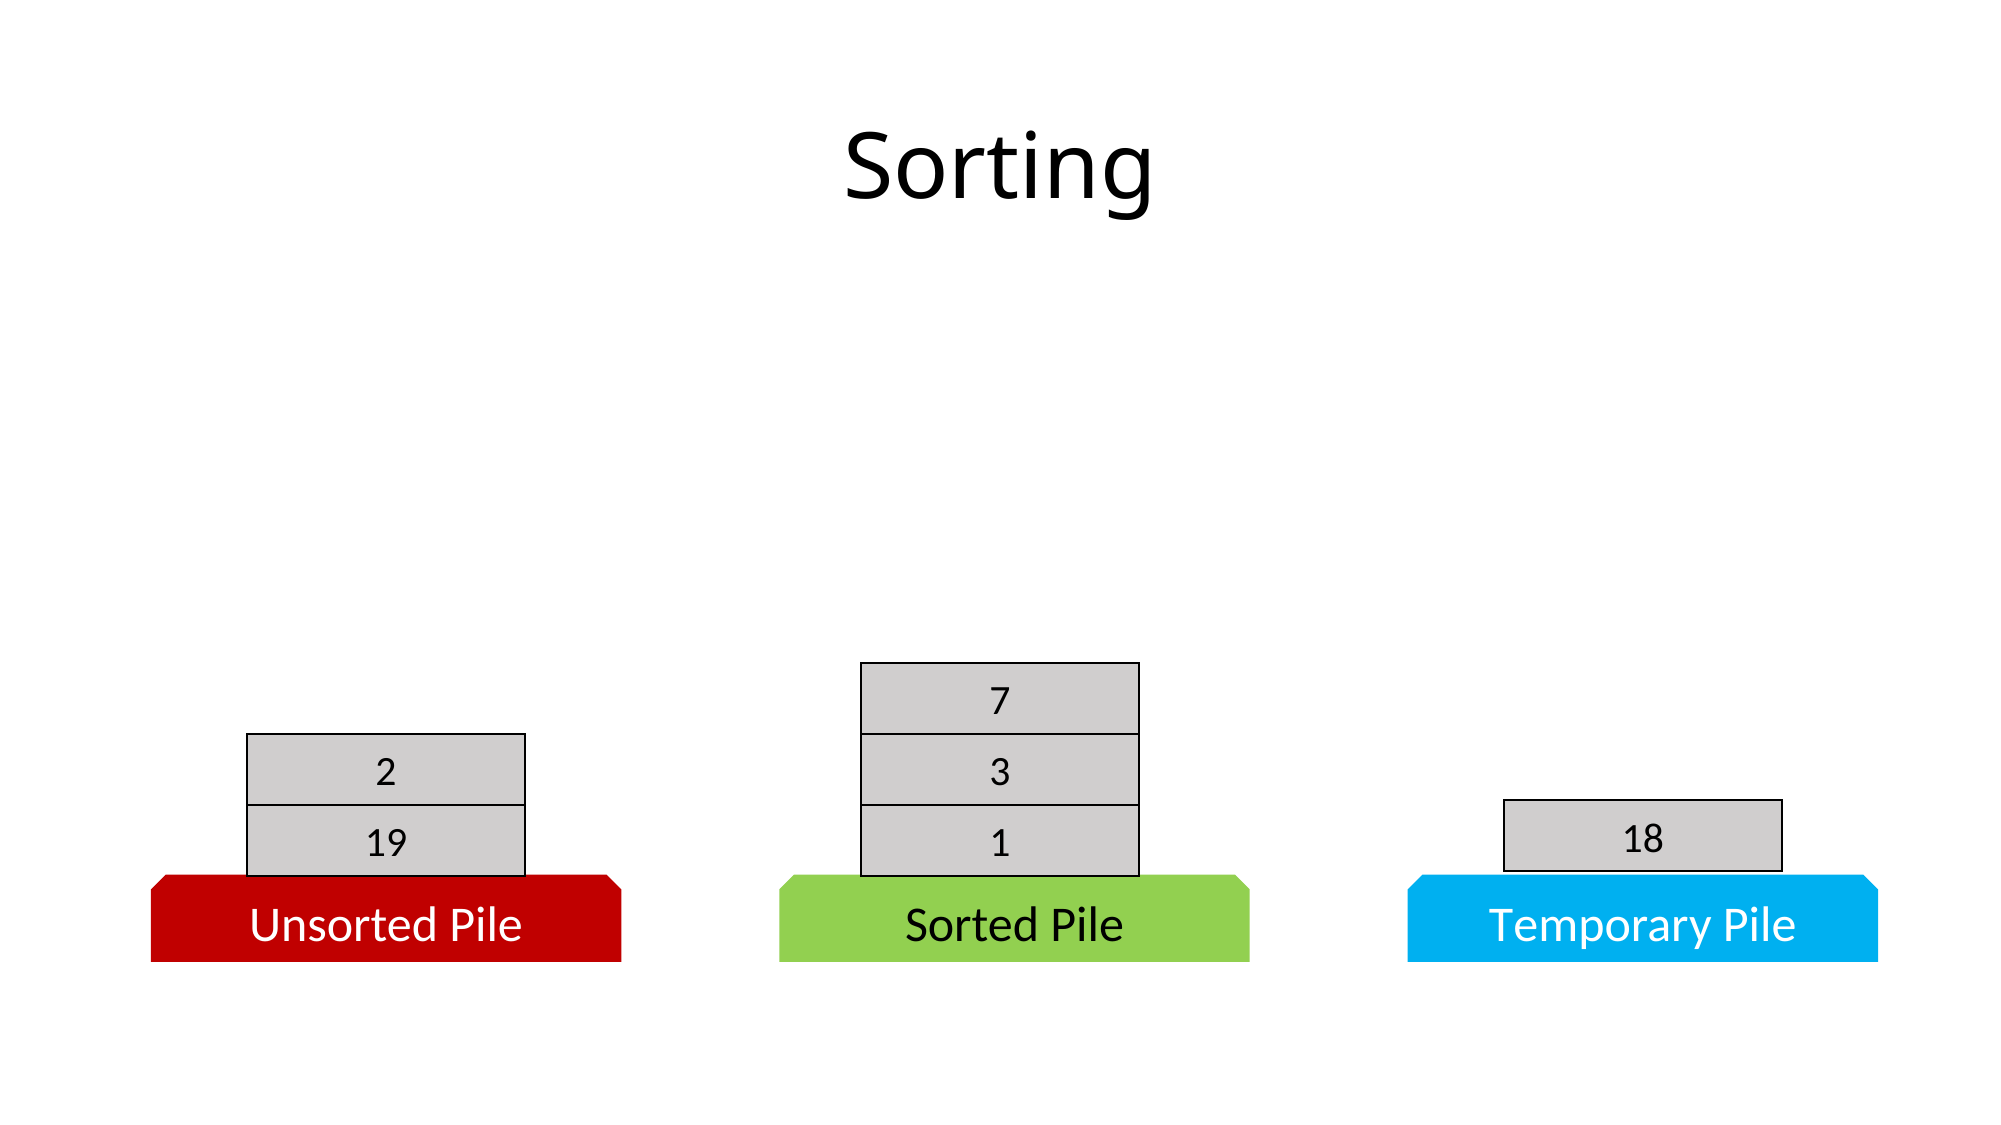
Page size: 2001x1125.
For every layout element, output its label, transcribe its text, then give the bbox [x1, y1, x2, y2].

text_box 3 [860, 733, 1140, 806]
text_box 1 [860, 806, 1140, 877]
text_box Temporary Pile [1407, 874, 1879, 962]
text_box 7 [860, 662, 1140, 733]
text_box 18 [1503, 799, 1783, 872]
title Sorting [137, 59, 1863, 278]
text_box Sorted Pile [779, 874, 1250, 962]
text_box 2 [246, 733, 526, 806]
text_box 19 [246, 806, 526, 877]
text_box Unsorted Pile [150, 874, 622, 962]
